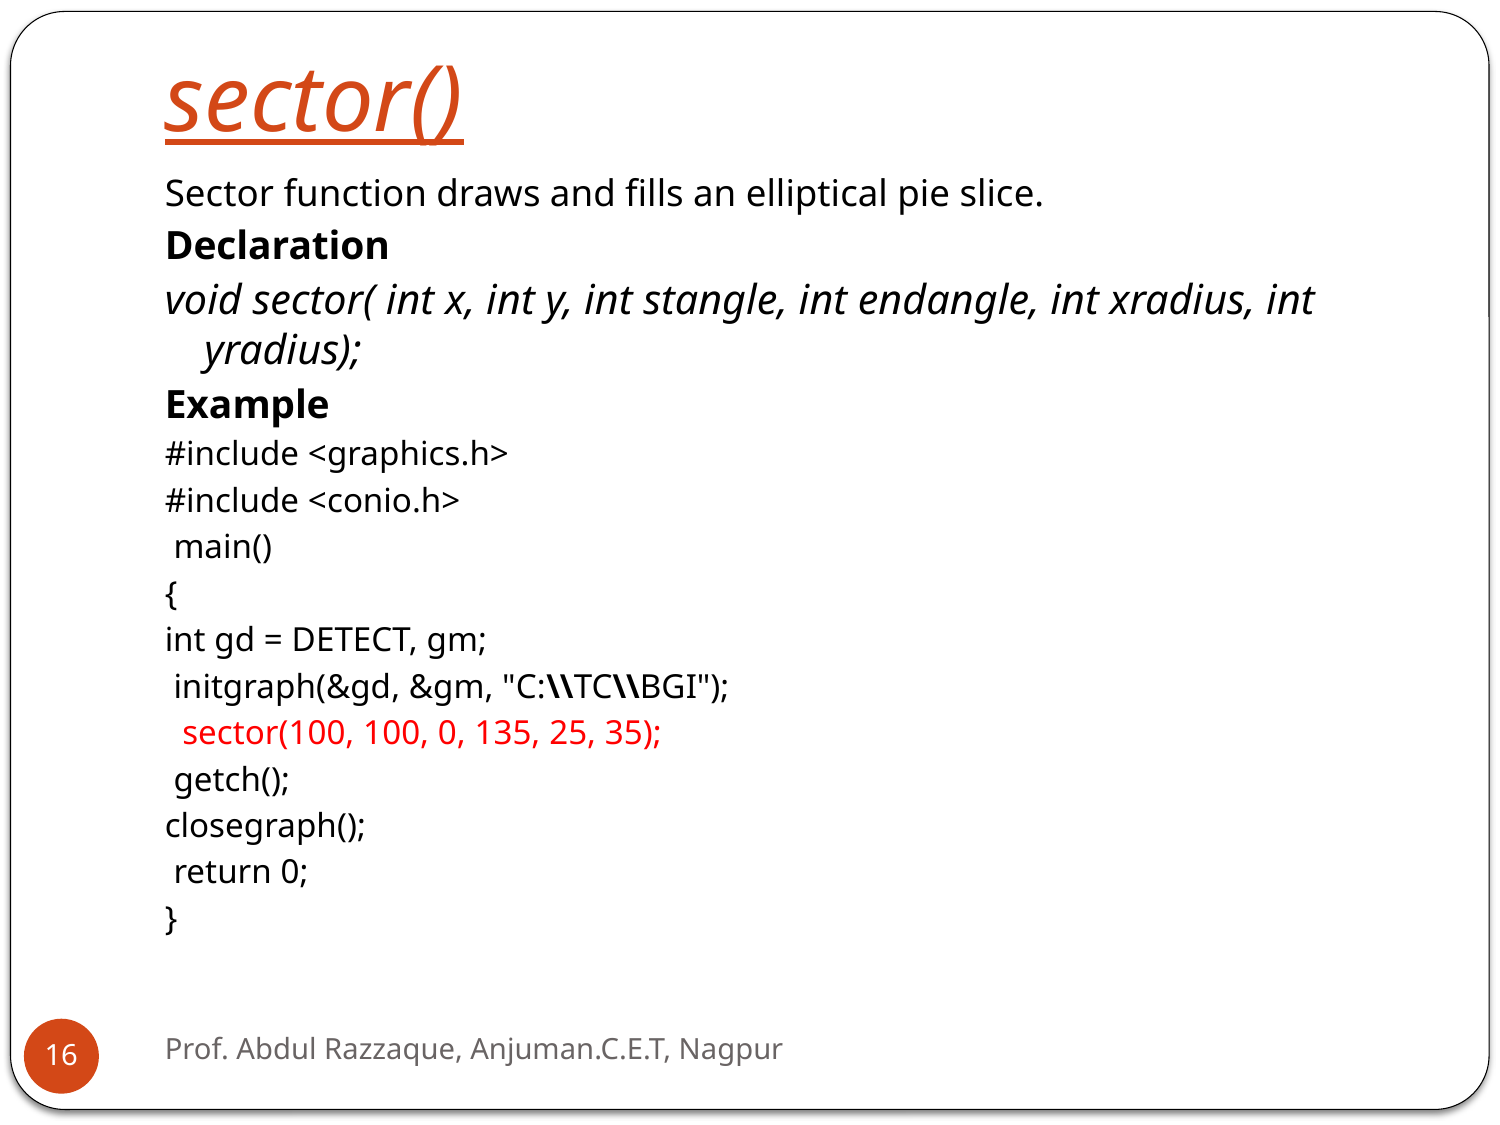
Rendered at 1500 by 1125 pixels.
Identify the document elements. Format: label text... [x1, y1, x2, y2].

footer Prof. Abdul Razzaque, Anjuman.C.E.T, Nagpur [150, 1012, 800, 1088]
slide_number 16 [23, 1018, 99, 1094]
list Sector function draws and fills an elliptical pie slice. Declaration void sector( int x, int y, int stangle, int endangle, int xradius, int yradius); Example #include <graphics.h> #include <conio.h> main() { int gd = DETECT, gm; initgraph(&gd, &gm, "C:\\TC\\BGI"); sector(100, 100, 0, 135, 25, 35); getch(); closegraph(); return 0; } [150, 162, 1425, 988]
title sector() [150, 45, 1425, 162]
